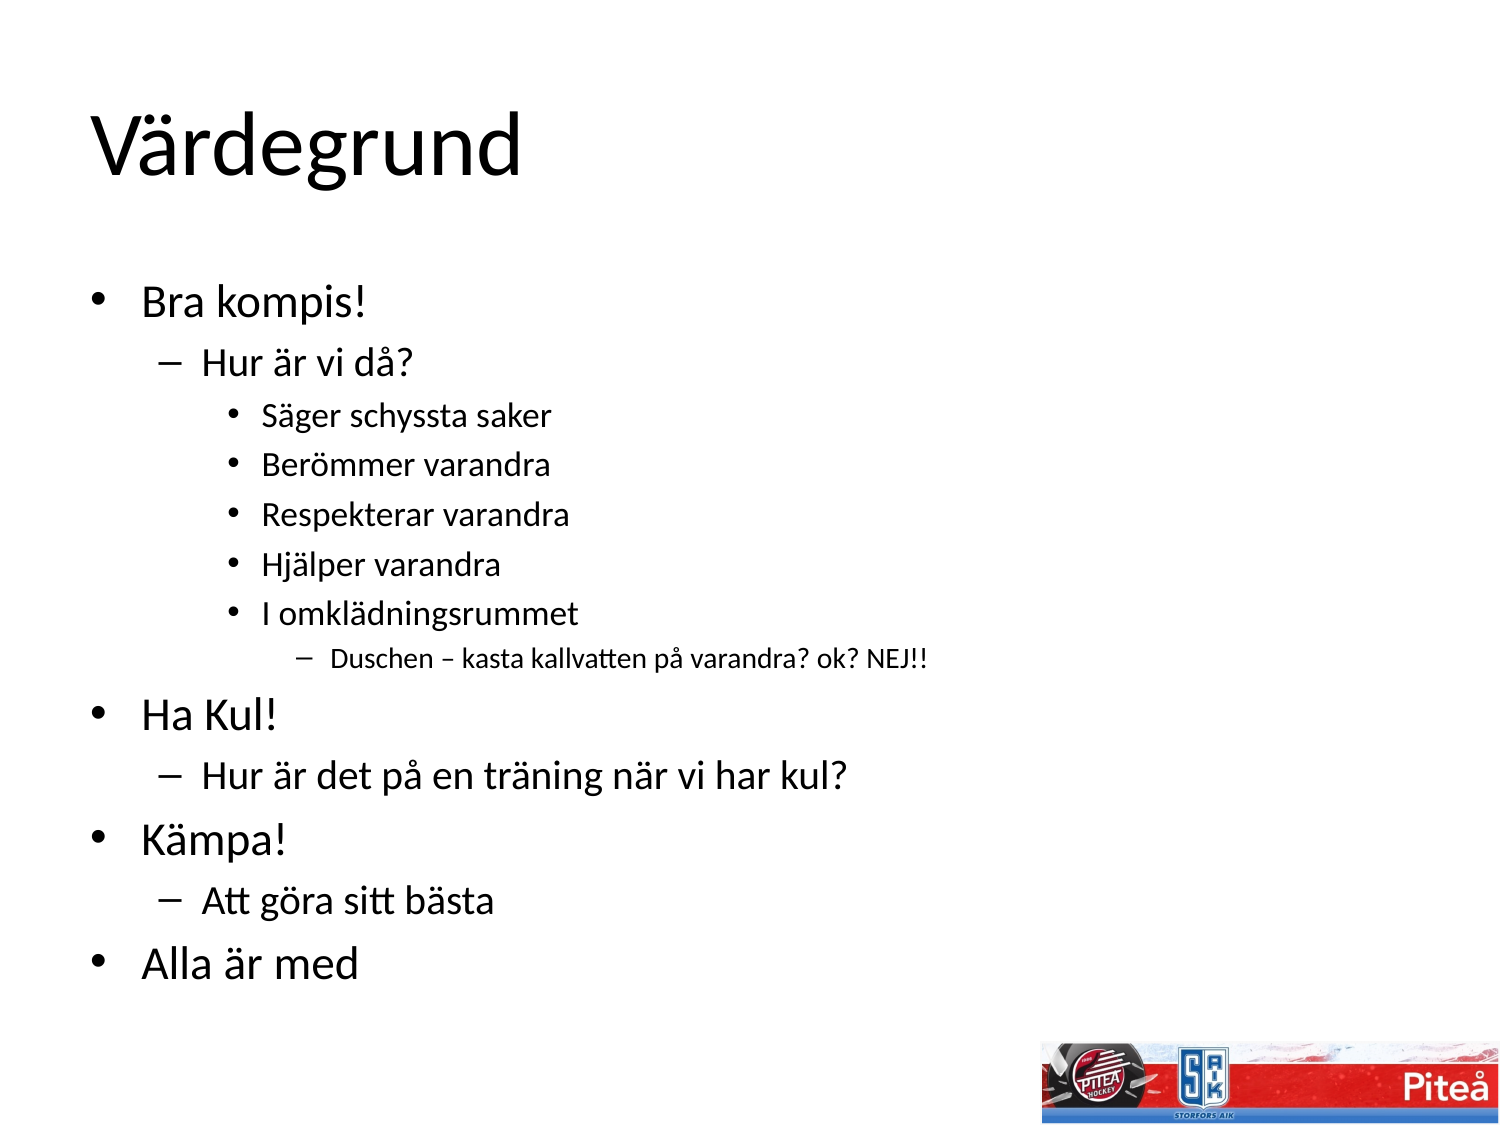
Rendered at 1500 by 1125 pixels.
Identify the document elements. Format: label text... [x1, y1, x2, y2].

title Värdegrund [75, 45, 1425, 233]
picture [1039, 1041, 1500, 1125]
list Bra kompis! Hur är vi då? Säger schyssta saker Berömmer varandra Respekterar varandra Hjälper varandra I omklädningsrummet Duschen – kasta kallvatten på varandra? ok? NEJ!! Ha Kul! Hur är det på en träning när vi har kul? Kämpa! Att göra sitt bästa Alla är med [75, 262, 1425, 1005]
